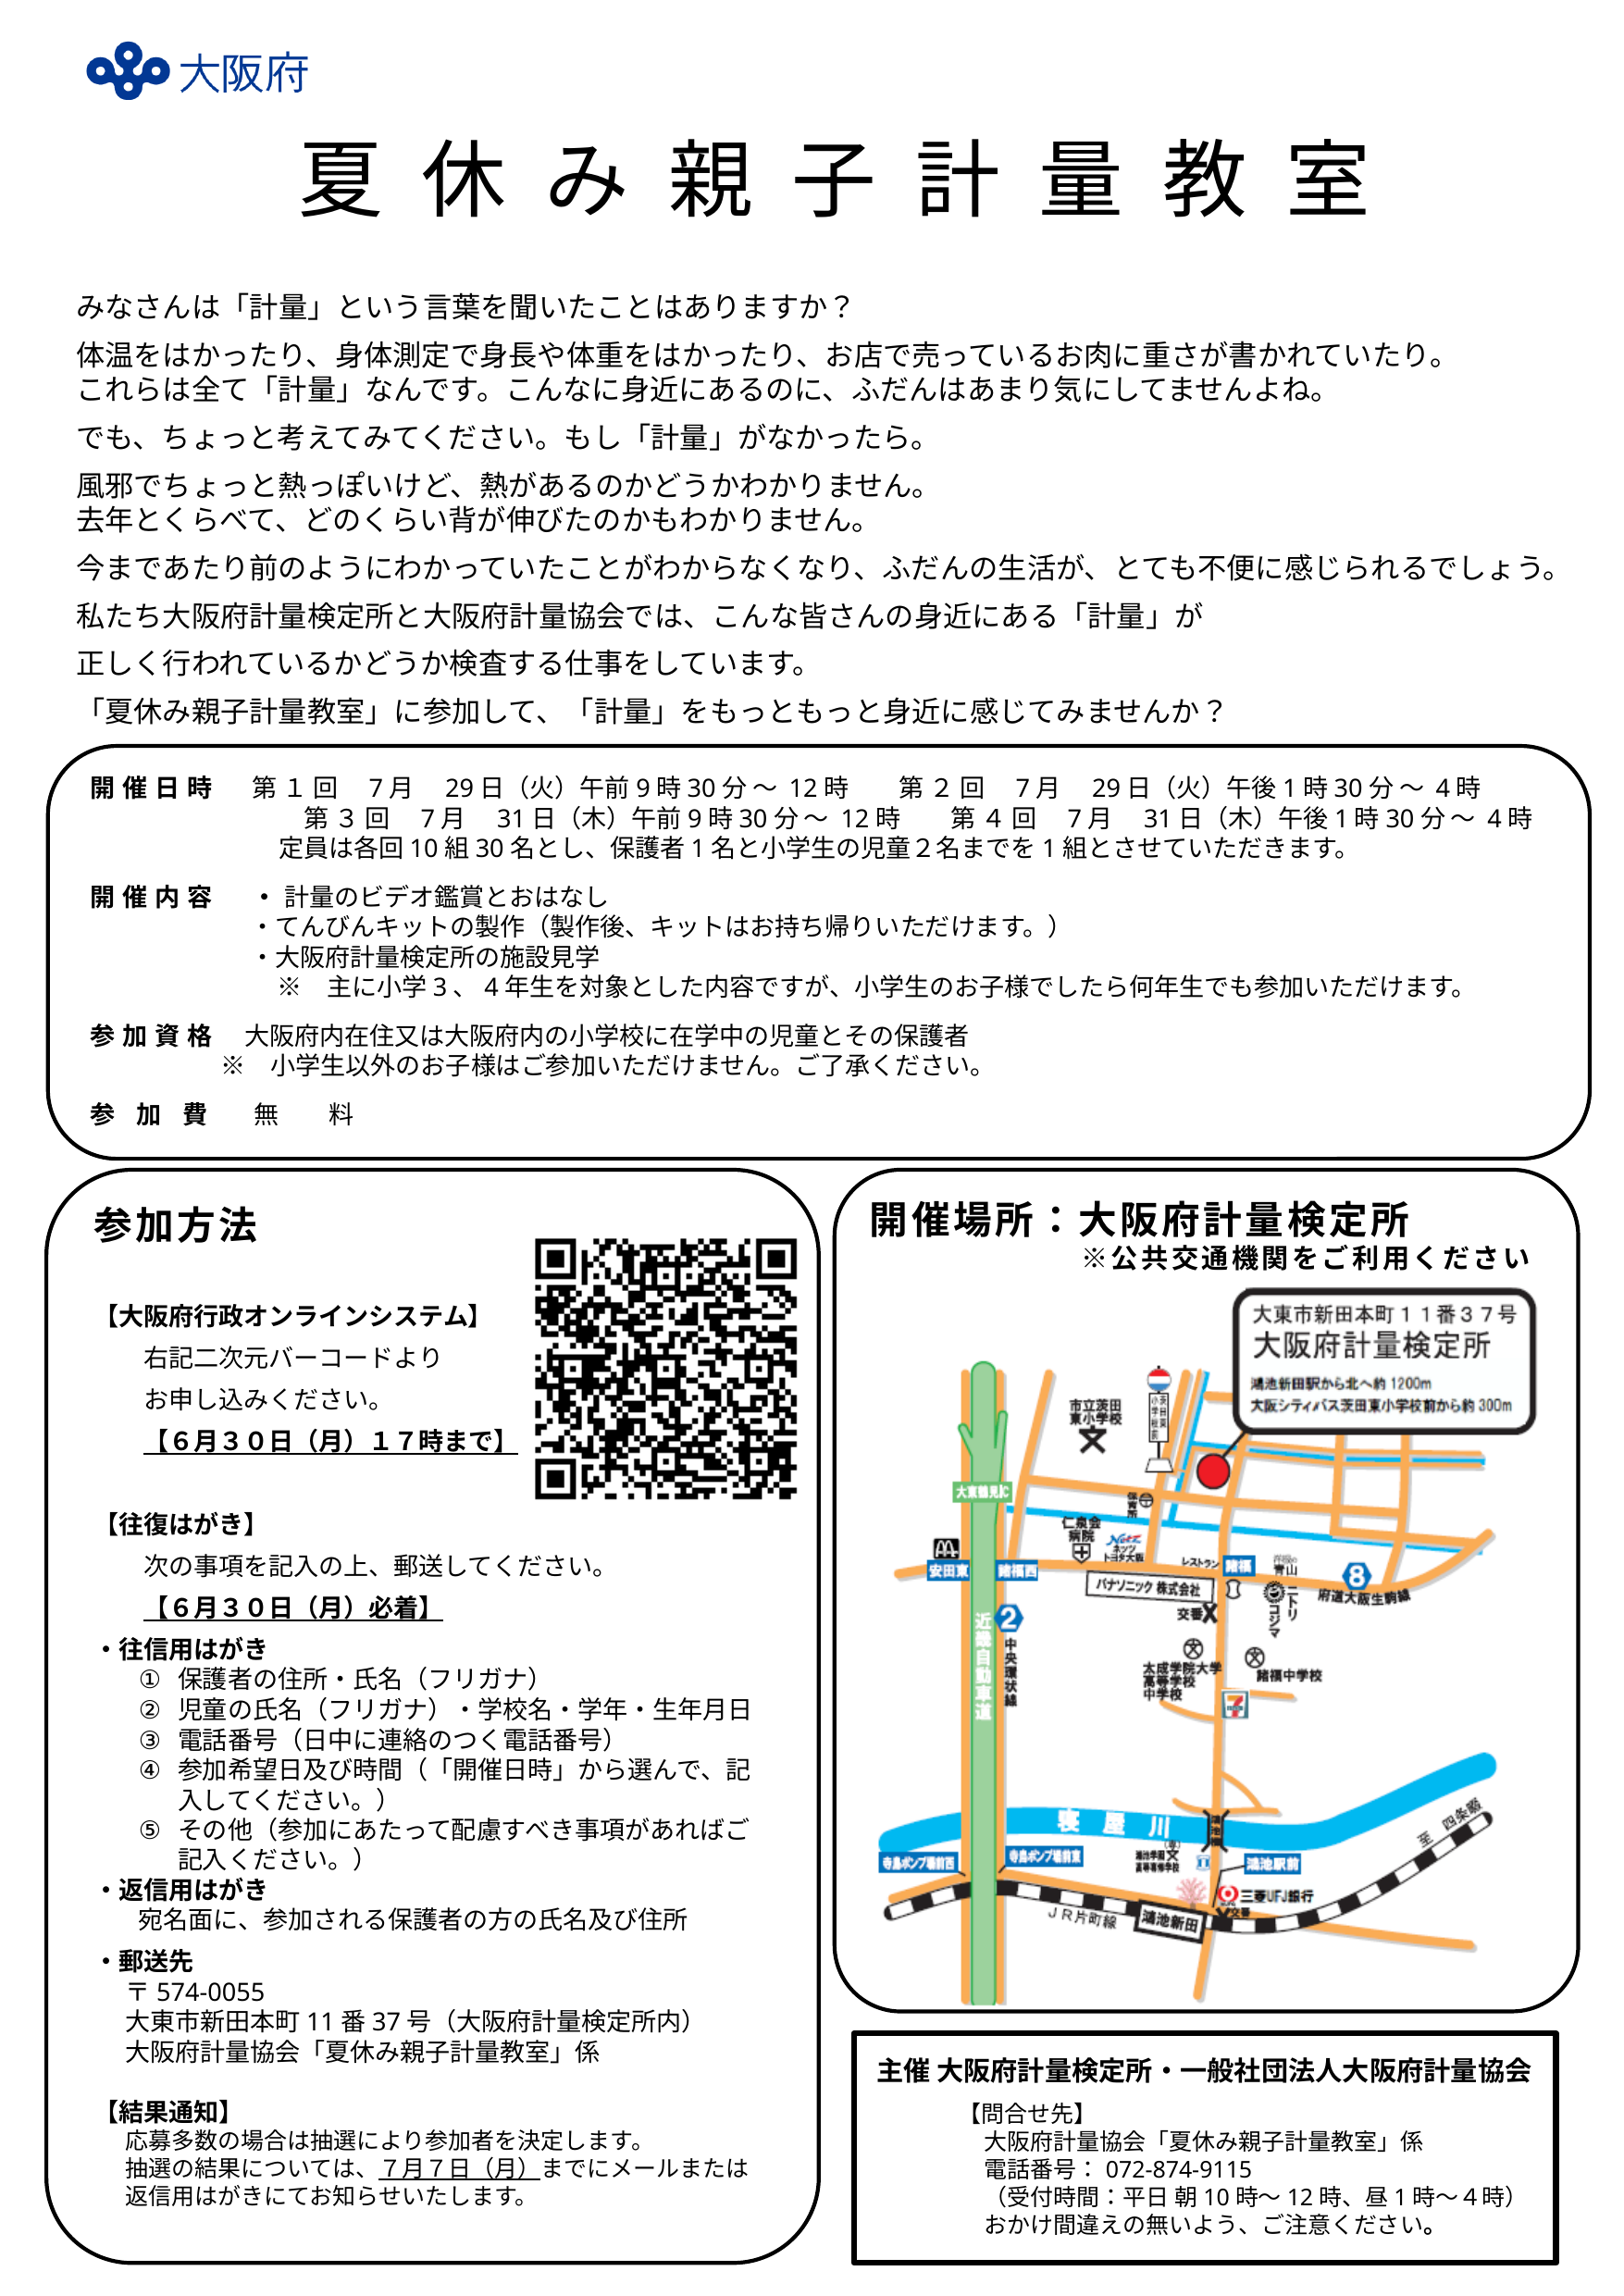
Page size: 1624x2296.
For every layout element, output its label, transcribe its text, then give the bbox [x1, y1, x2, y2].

text_box みなさんは「計量」という言葉を聞いたことはありますか？ 体温をはかったり、身体測定で身長や体重をはかったり、お店で売っているお肉に重さが書かれていたり。 これらは全て「計量」なんです。こんなに身近にあるのに、ふだんはあまり気にしてませんよね。 でも、ちょっと考えてみてください。もし「計量」がなかったら。 風邪でちょっと熱っぽいけど、熱があるのかどうかわかりません。 去年とくらべて、どのくらい背が伸びたのかもわかりません。 今まであたり前のようにわかっていたことがわからなくなり、ふだんの生活が、とても不便に感じられるでしょう。 私たち大阪府計量検定所と大阪府計量協会では、こんな皆さんの身近にある「計量」が 正しく行われているかどうか検査する仕事をしています。 「夏休み親子計量教室」に参加して、「計量」をもっともっと身近に感じてみませんか？ [52, 244, 1586, 773]
picture [865, 1269, 1544, 2015]
text_box 開催日時 第 １ 回 7月 29日（火）午前9時30分 ～ 12時 第 ２ 回 7月 29日（火）午後1時30分 ～ 4時 第 ３ 回 7月 31日（木）午前9時30分 ～ 12時 第 ４ 回 7月 31日（木）午後1時30分 ～ 4時 定員は各回10組30名とし、保護者1名と小学生の児童２名までを1組とさせていただきます。 開催内容 ・計量のビデオ鑑賞とおはなし ・てんびんキットの製作（製作後、キットはお持ち帰りいただけます。） ・大阪府計量検定所の施設見学 ※ 主に小学3、4年生を対象とした内容ですが、小学生のお子様でしたら何年生でも参加いただけます。 参加資格 大阪府内在住又は大阪府内の小学校に在学中の児童とその保護者 ※ 小学生以外のお子様はご参加いただけません。ご了承ください。 参加費 無 料 [45, 743, 1593, 1161]
title 夏休み親子計量教室 [171, 116, 1497, 238]
text_box 参加方法 【大阪府行政オンラインシステム】 右記二次元バーコードより お申し込みください。 【６月３０日（月）１７時まで】 【往復はがき】 次の事項を記入の上、郵送してください。 【６月３０日（月）必着】 ・往信用はがき 保護者の住所・氏名（フリガナ） 児童の氏名（フリガナ）・学校名・学年・生年月日 電話番号（日中に連絡のつく電話番号） 参加希望日及び時間（「開催日時」から選んで、記入してください。） その他（参加にあたって配慮すべき事項があればご記入ください。） ・返信用はがき 宛名面に、参加される保護者の方の氏名及び住所 ・郵送先 〒574-0055 大東市新田本町11番37号（大阪府計量検定所内） 大阪府計量協会「夏休み親子計量教室」係 【結果通知】 応募多数の場合は抽選により参加者を決定します。 抽選の結果については、７月７日（月）までにメールまたは返信用はがきにてお知らせいたします。 [44, 1167, 821, 2265]
picture [521, 1223, 812, 1514]
text_box 開催場所：大阪府計量検定所 ※公共交通機関をご利用ください [834, 1169, 1579, 2001]
text_box 主催 大阪府計量検定所・一般社団法人大阪府計量協会 【問合せ先】 大阪府計量協会「夏休み親子計量教室」係 電話番号：072-874-9115 （受付時間：平日 朝10時～12時、昼1時～４時） おかけ間違えの無いよう、ご注意ください。 [852, 2031, 1558, 2265]
picture [81, 32, 320, 101]
